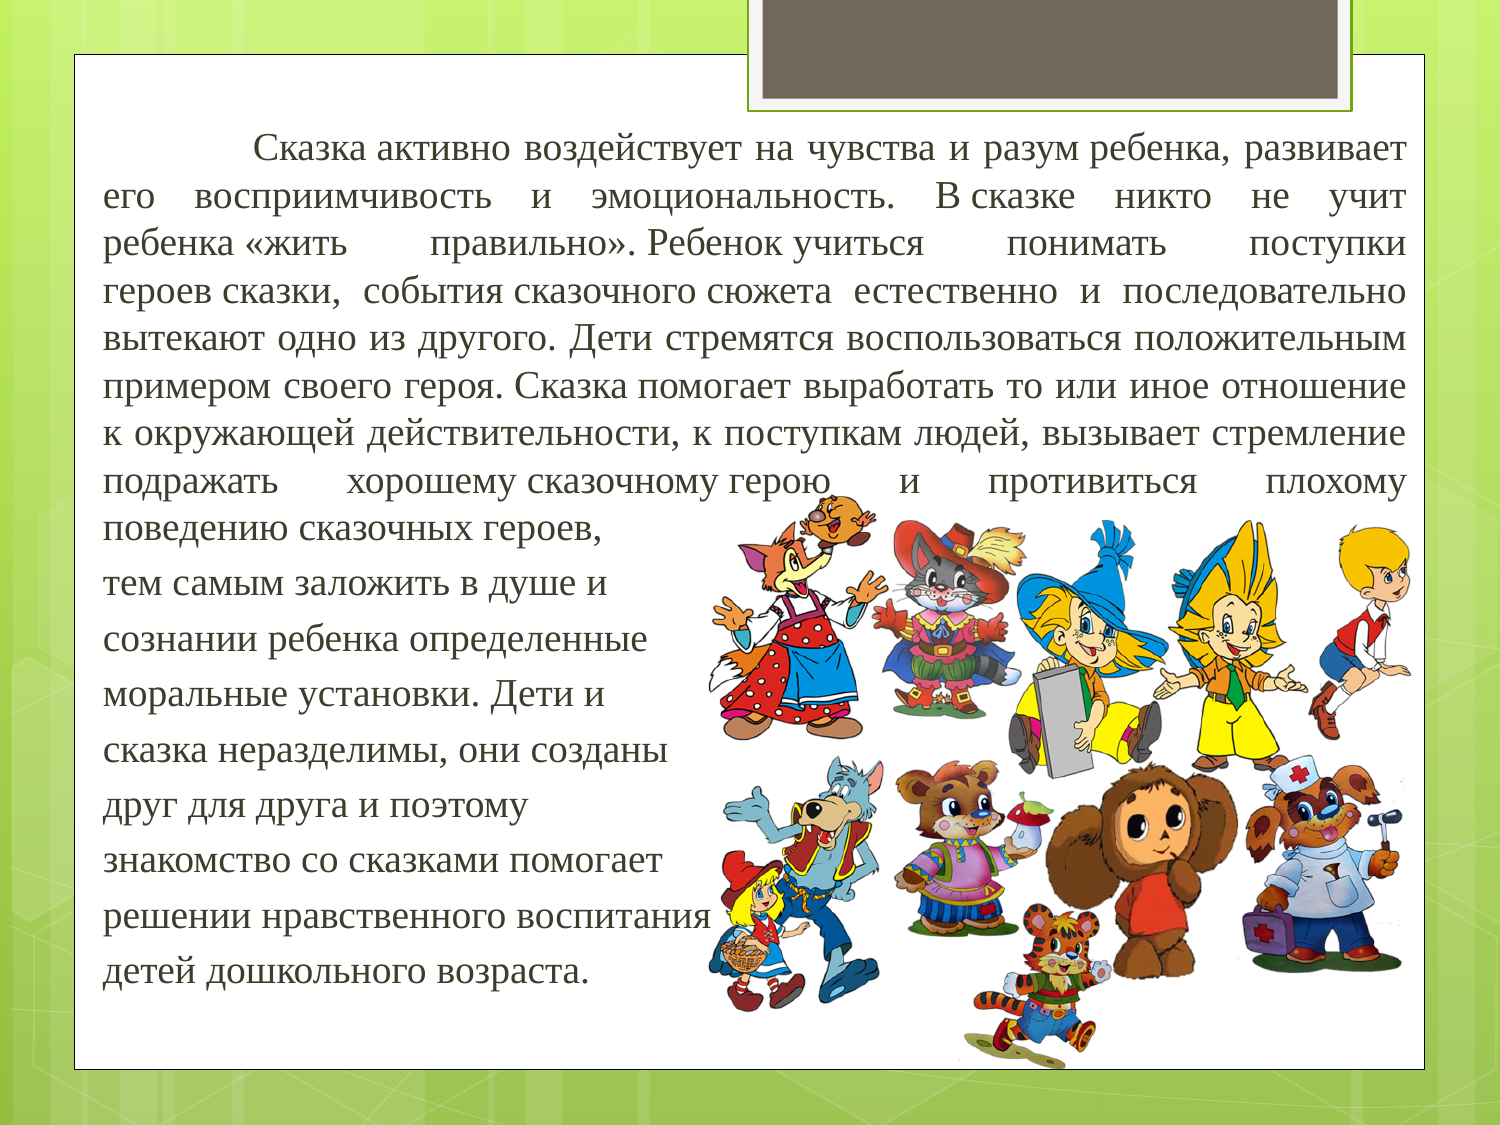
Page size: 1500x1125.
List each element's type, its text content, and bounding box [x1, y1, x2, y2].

list Сказка активно воздействует на чувства и разум ребенка, развивает его восприимчивость и эмоциональность. В сказке никто не учит ребенка «жить правильно». Ребенок учиться понимать поступки героев сказки, события сказочного сюжета естественно и последовательно вытекают одно из другого. Дети стремятся воспользоваться положительным примером своего героя. Сказка помогает выработать то или иное отношение к окружающей действительности, к поступкам людей, вызывает стремление подражать хорошему сказочному герою и противиться плохому поведению сказочных героев, тем самым заложить в душе и сознании ребенка определенные моральные установки. Дети и сказка неразделимы, они созданы друг для друга и поэтому знакомство со сказками помогает решении нравственного воспитания детей дошкольного возраста. [76, 113, 1424, 1071]
picture [696, 484, 1436, 1071]
